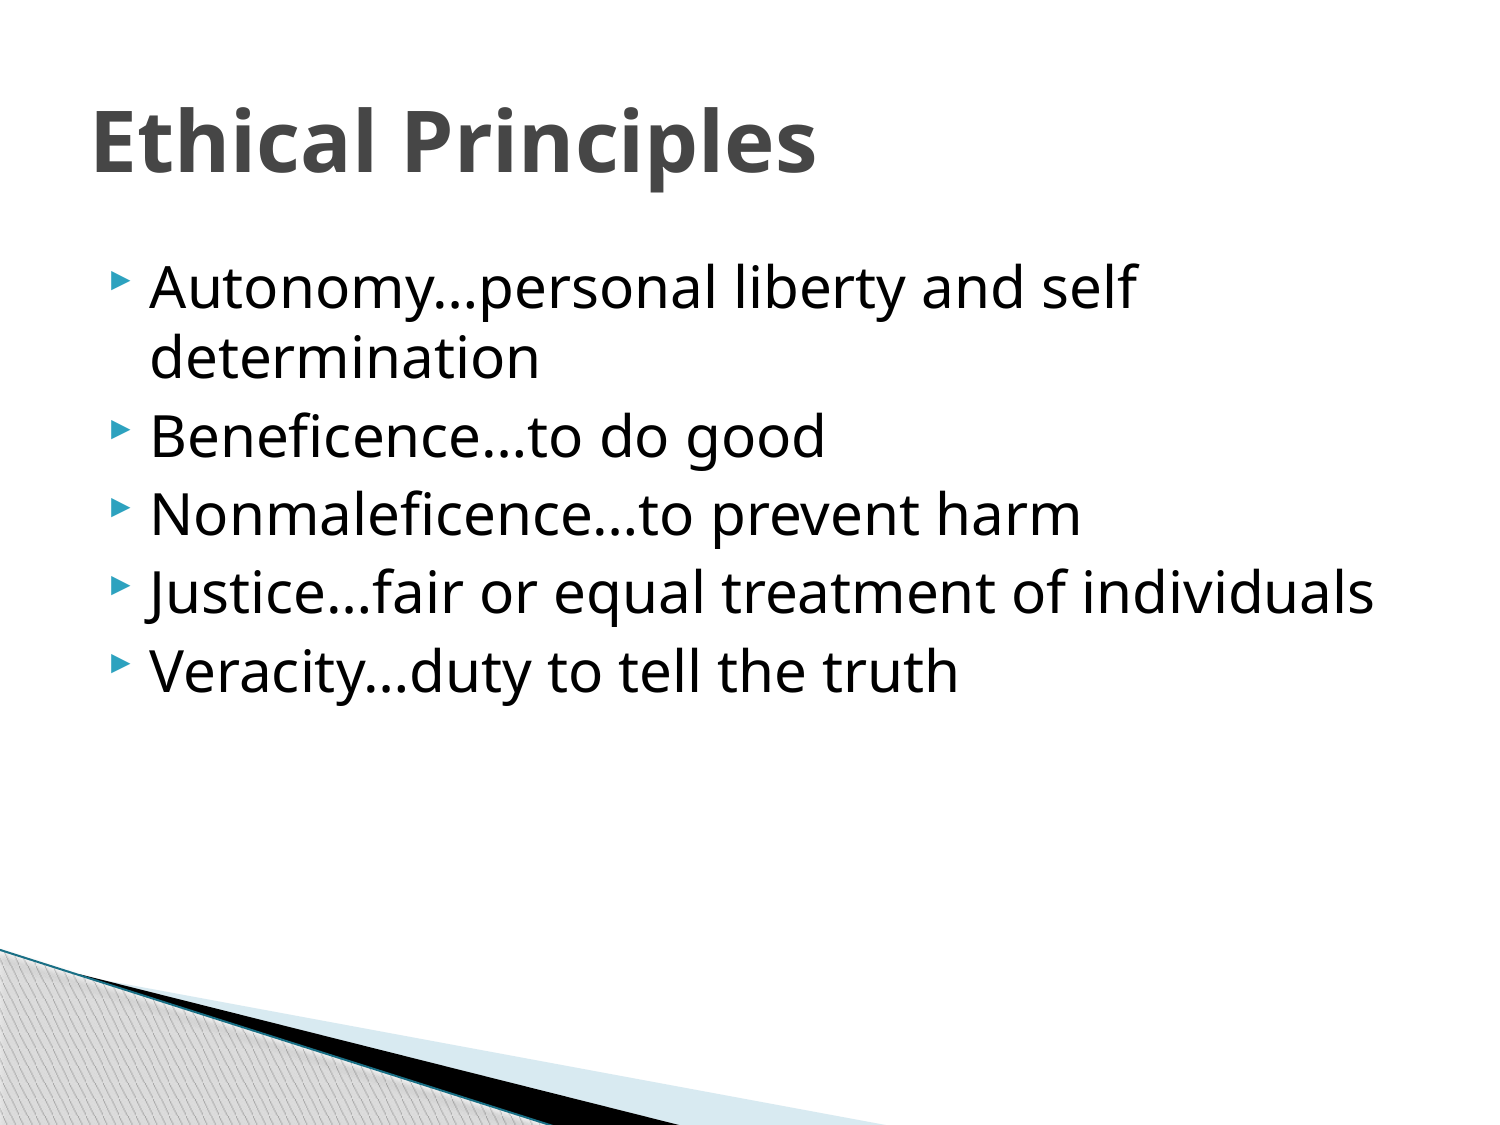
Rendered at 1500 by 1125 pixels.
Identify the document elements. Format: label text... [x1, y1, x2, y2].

title Ethical Principles [75, 45, 1425, 233]
list Autonomy…personal liberty and self determination Beneficence…to do good Nonmaleficence…to prevent harm Justice…fair or equal treatment of individuals Veracity…duty to tell the truth [74, 242, 1426, 986]
